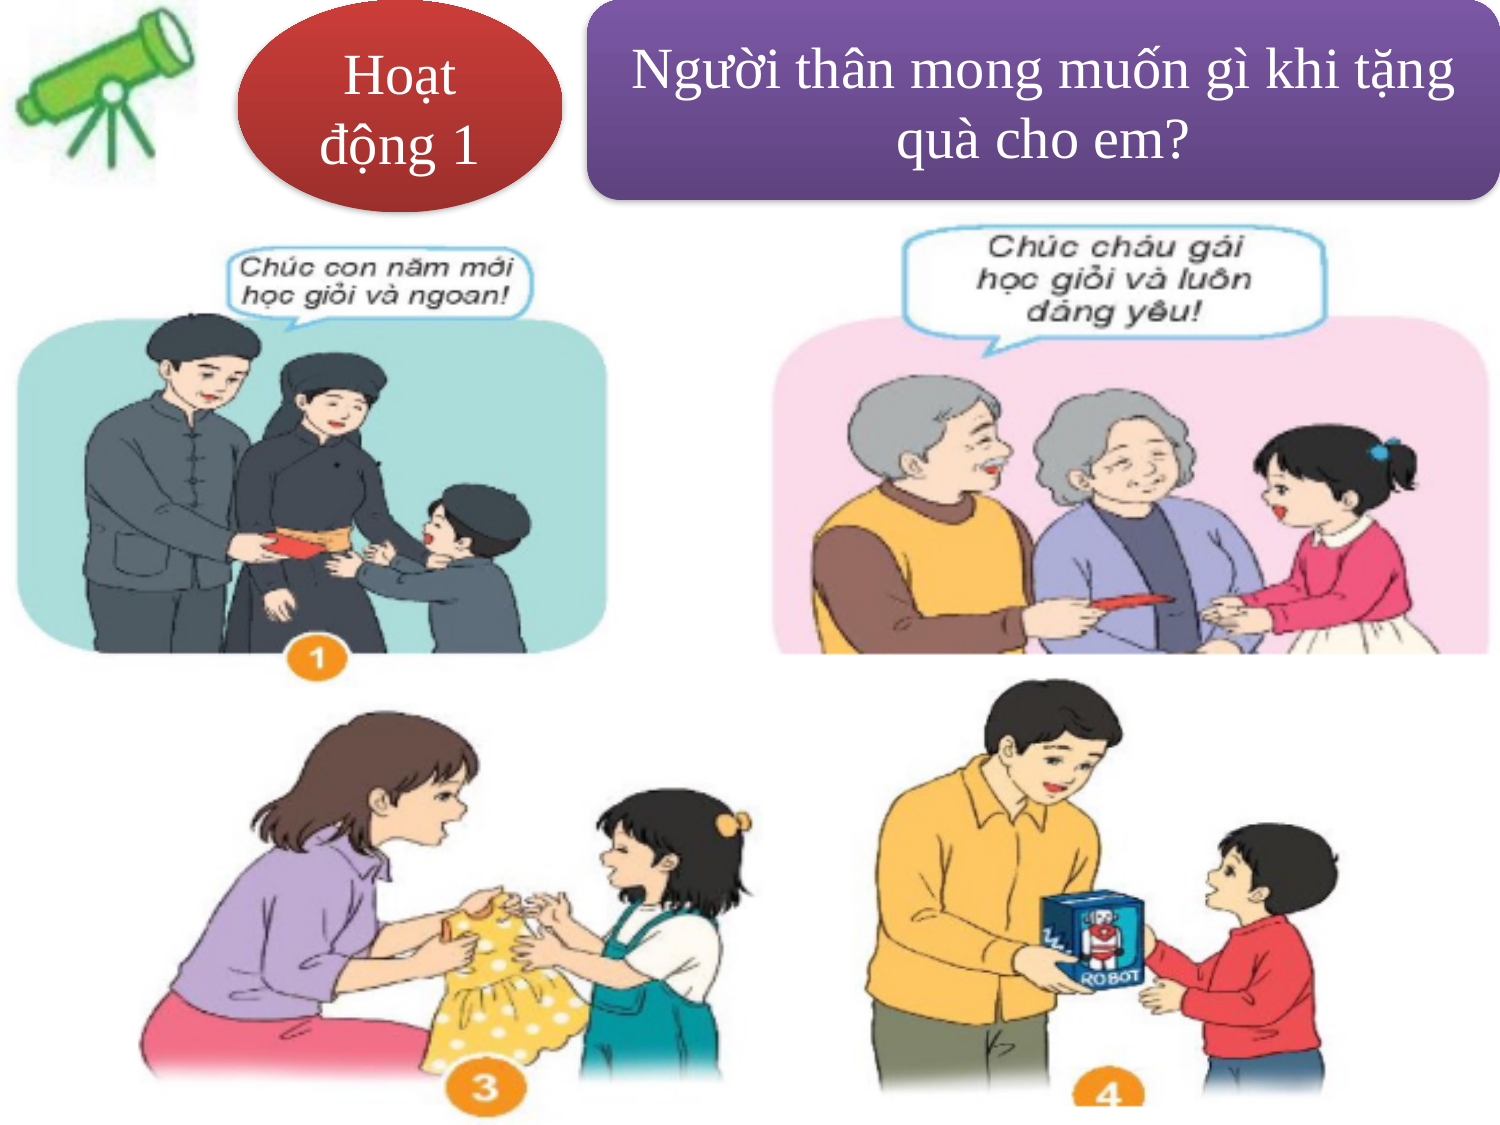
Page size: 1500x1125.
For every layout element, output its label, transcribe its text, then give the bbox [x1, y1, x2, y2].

text_box Người thân mong muốn gì khi tặng quà cho em? [587, 0, 1500, 201]
picture [0, 0, 215, 188]
picture [849, 671, 1351, 1125]
text_box Hoạt động 1 [237, 0, 563, 213]
picture [137, 699, 763, 1125]
picture [0, 224, 626, 692]
picture [768, 212, 1500, 663]
